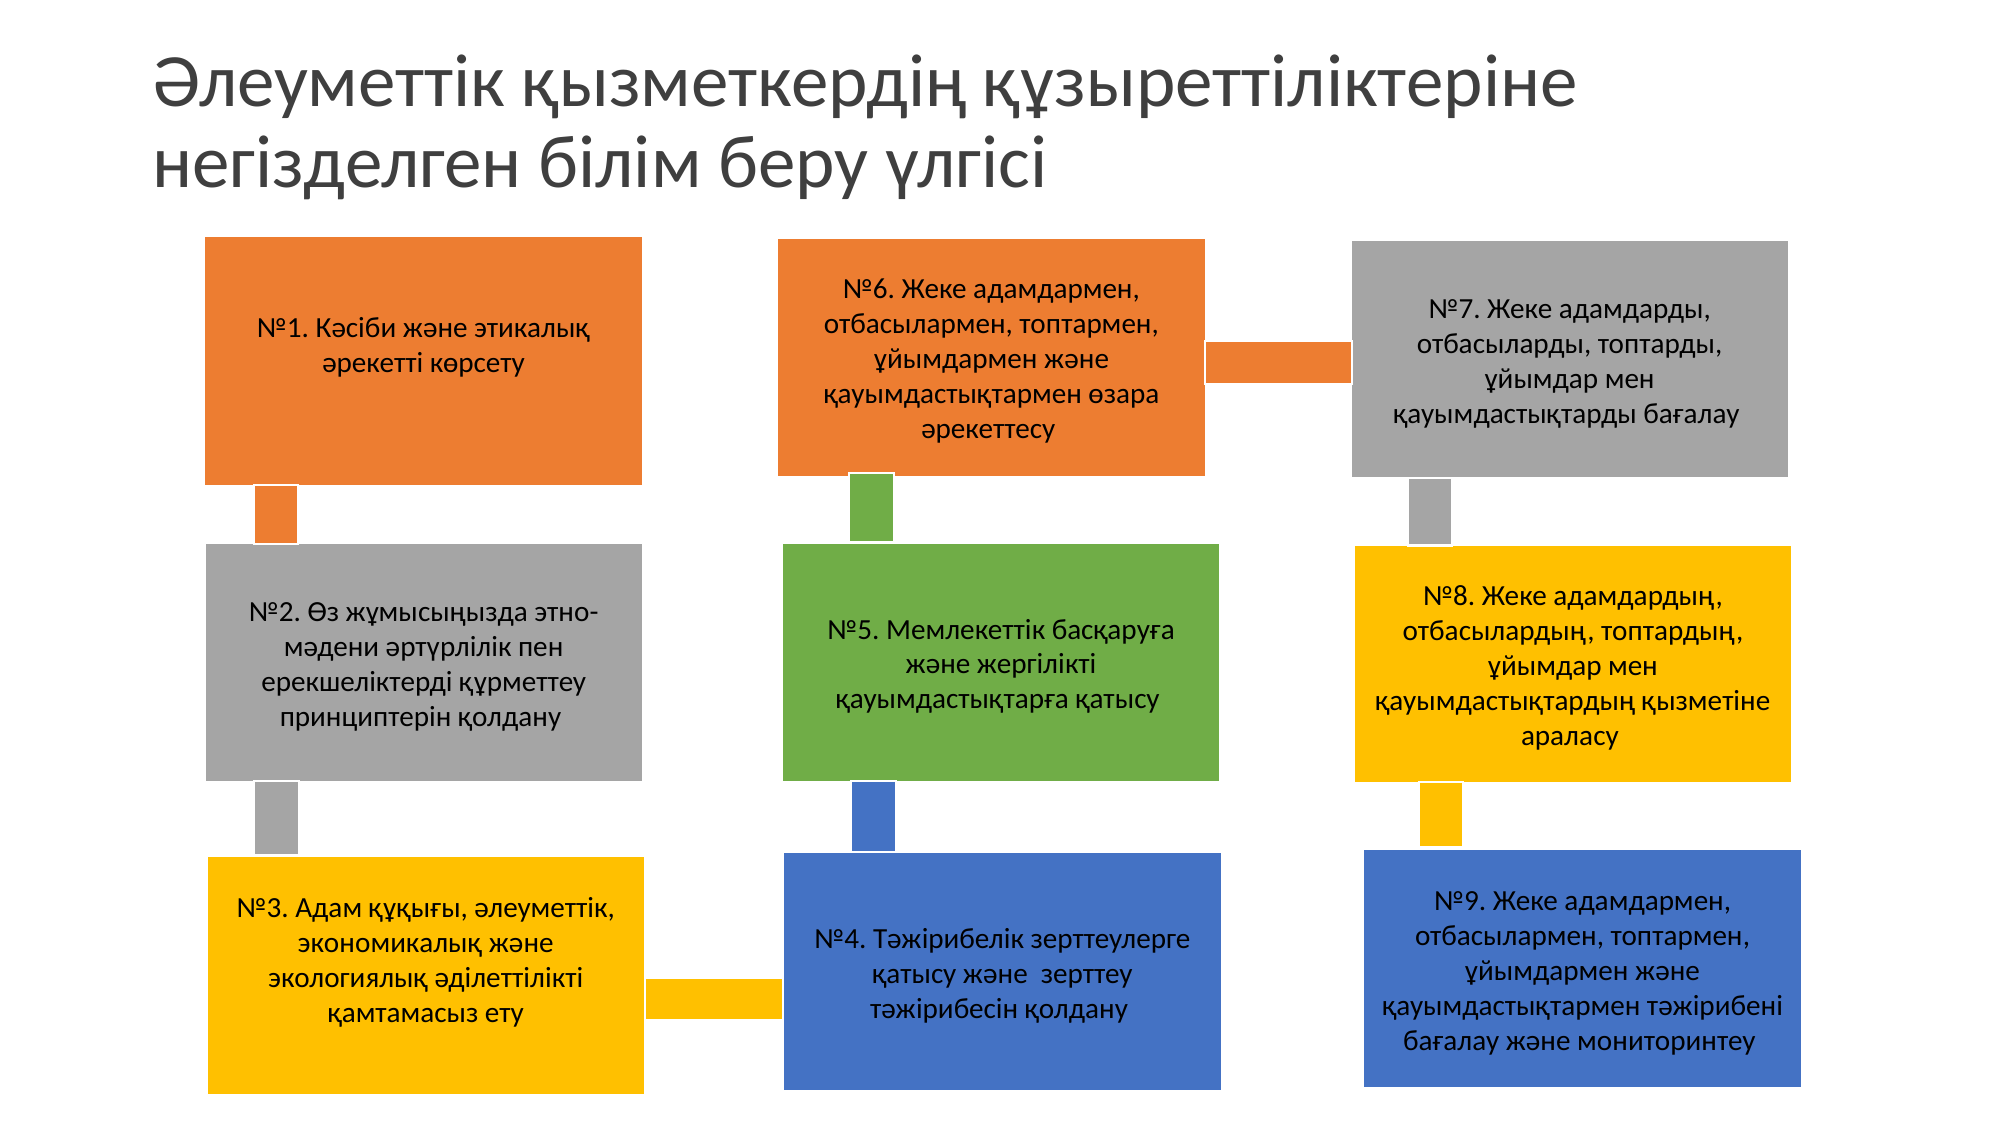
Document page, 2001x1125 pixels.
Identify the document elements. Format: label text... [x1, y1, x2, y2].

text_box №3. Адам құқығы, әлеуметтік, экономикалық және экологиялық әділеттілікті қамтамасыз ету [206, 856, 646, 1096]
text_box [254, 484, 299, 544]
text_box №2. Өз жұмысыңызда этно-мәдени әртүрлілік пен ерекшеліктерді құрметтеу принциптерін қолдану [204, 542, 644, 782]
title Әлеуметтік қызметкердің құзыреттіліктеріне негізделген білім беру үлгісі [137, 31, 1863, 215]
text_box №8. Жеке адамдардың, отбасылардың, топтардың, ұйымдар мен қауымдастықтардың қызметіне араласу [1353, 544, 1793, 784]
text_box №1. Кәсіби және этикалық әрекетті көрсету [204, 235, 643, 487]
text_box №6. Жеке адамдармен, отбасылармен, топтармен, ұйымдармен және қауымдастықтармен өзара әрекеттесу [776, 237, 1207, 477]
text_box [851, 781, 896, 853]
text_box [1204, 341, 1352, 384]
text_box [849, 473, 894, 543]
text_box [1418, 781, 1463, 848]
text_box №7. Жеке адамдарды, отбасыларды, топтарды, ұйымдар мен қауымдастықтарды бағалау [1350, 239, 1789, 479]
text_box [254, 781, 299, 856]
text_box [1408, 477, 1453, 546]
text_box №4. Тәжірибелік зерттеулерге қатысу және зерттеу тәжірибесін қолдану [783, 852, 1222, 1092]
text_box [644, 977, 783, 1021]
text_box №5. Мемлекеттік басқаруға және жергілікті қауымдастықтарға қатысу [781, 542, 1221, 782]
text_box №9. Жеке адамдармен, отбасылармен, топтармен, ұйымдармен және қауымдастықтармен тәжірибені бағалау және мониторинтеу [1363, 849, 1802, 1089]
